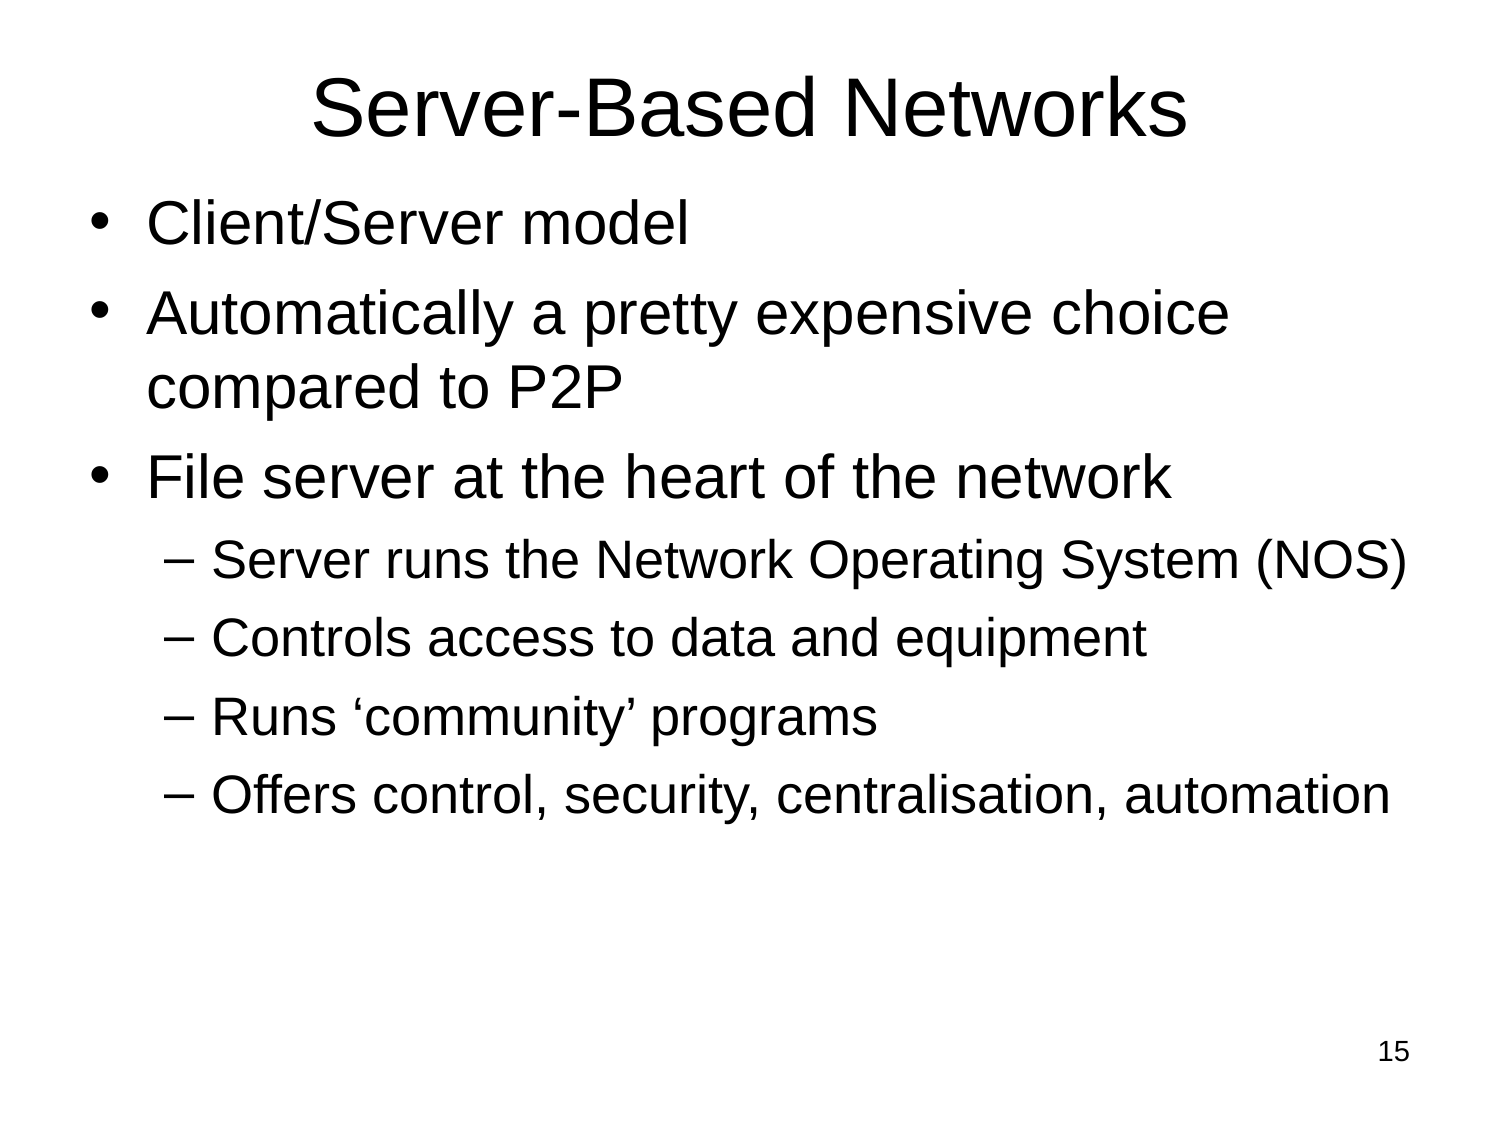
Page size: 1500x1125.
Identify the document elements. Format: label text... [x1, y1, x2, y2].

list Client/Server model Automatically a pretty expensive choice compared to P2P File server at the heart of the network Server runs the Network Operating System (NOS) Controls access to data and equipment Runs ‘community’ programs Offers control, security, centralisation, automation [75, 174, 1425, 917]
title Server-Based Networks [75, 45, 1425, 161]
text_box <number> [1074, 1024, 1425, 1103]
